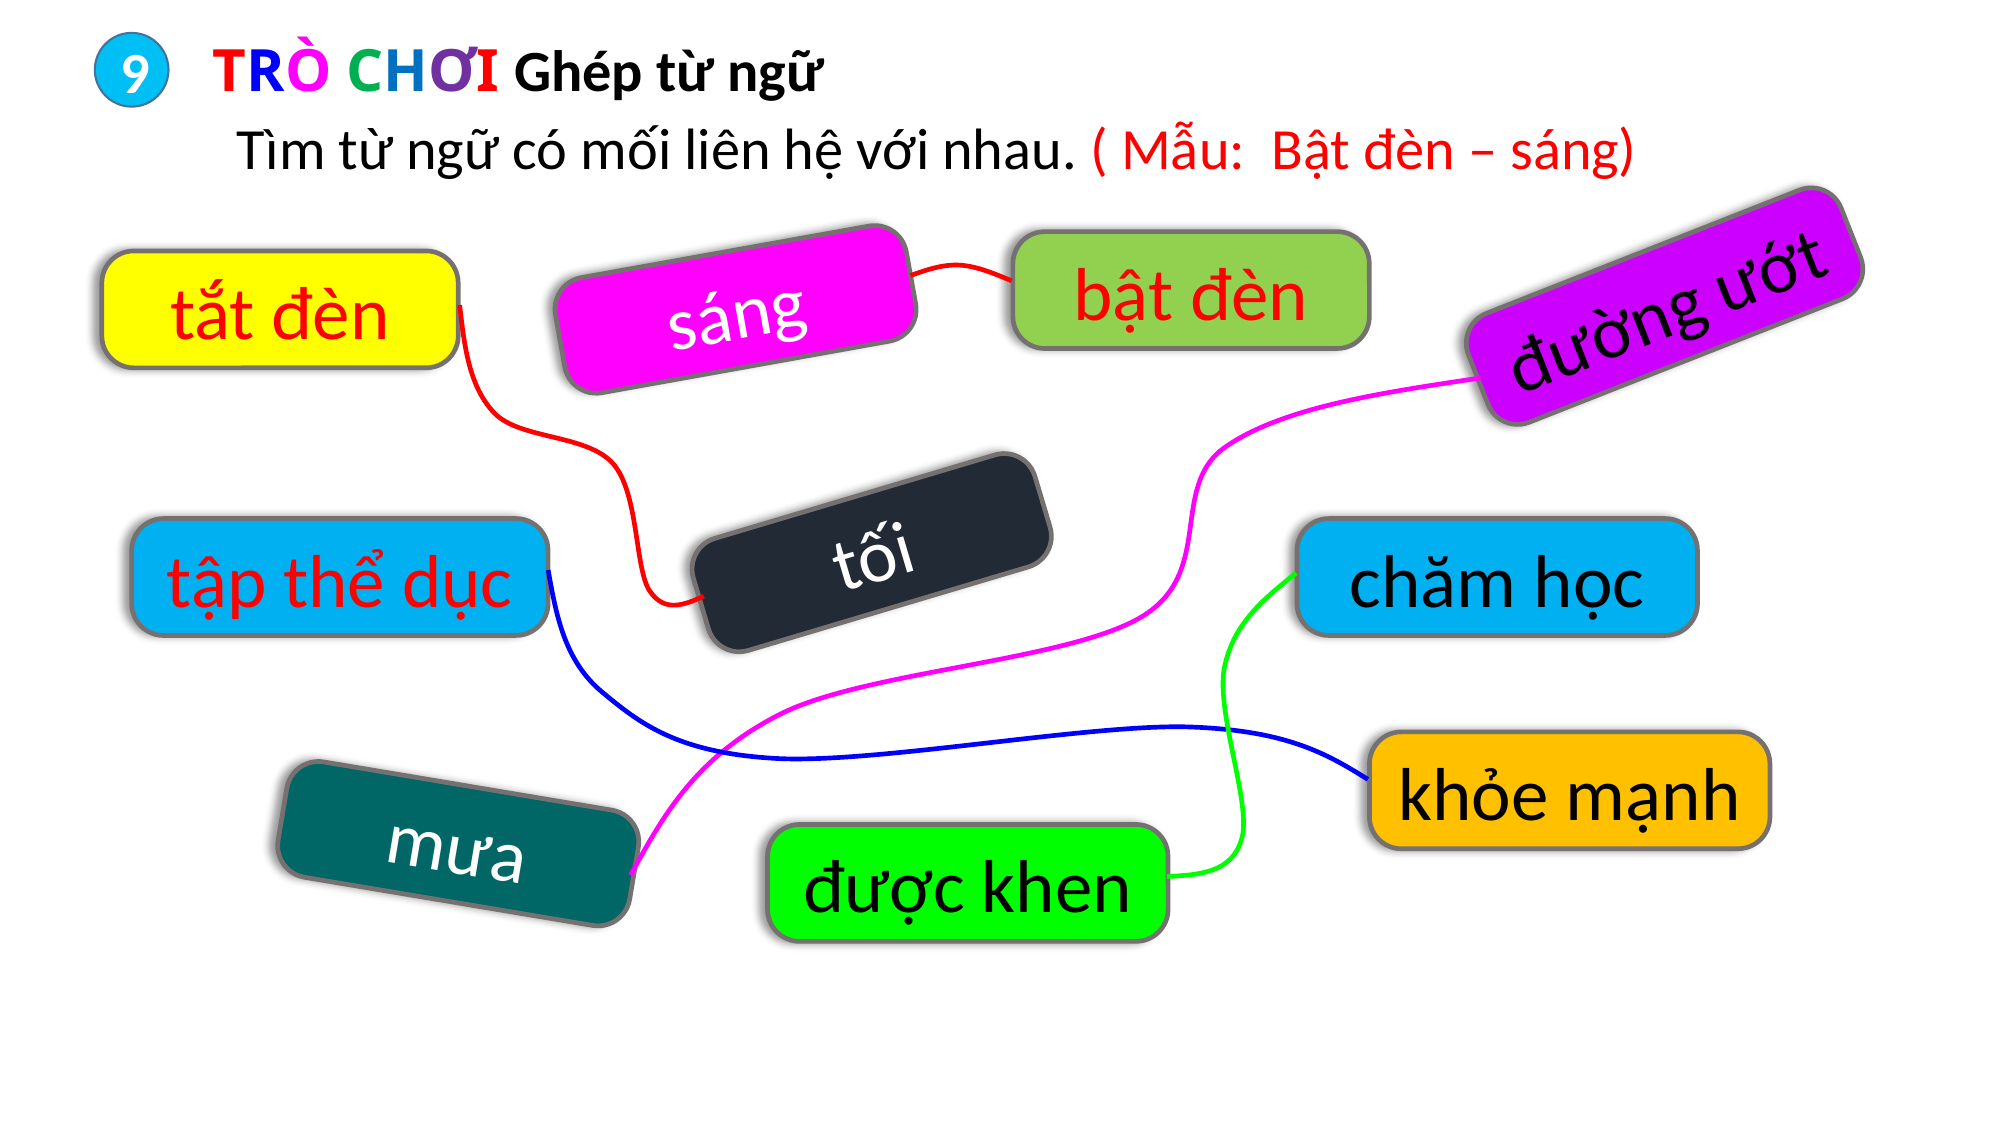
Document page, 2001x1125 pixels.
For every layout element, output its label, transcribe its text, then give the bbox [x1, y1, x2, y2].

text_box được khen [766, 823, 1170, 943]
text_box tắt đèn [100, 249, 460, 369]
text_box tập thể dục [130, 517, 550, 637]
text_box đường ướt [1465, 186, 1864, 426]
text_box sáng [553, 224, 918, 395]
text_box [629, 753, 828, 876]
text_box bật đèn [1011, 230, 1371, 350]
text_box [458, 304, 705, 605]
text_box khỏe mạnh [1368, 730, 1772, 850]
text_box [1166, 572, 1297, 878]
text_box [1230, 728, 1369, 781]
text_box [940, 376, 1481, 677]
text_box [94, 25, 845, 112]
text_box [547, 569, 1227, 760]
text_box tối [691, 452, 1053, 635]
text_box chăm học [1295, 517, 1699, 637]
text_box mưa [276, 760, 640, 927]
text_box Tìm từ ngữ có mối liên hệ với nhau. ( Mẫu: Bật đèn – sáng) [221, 103, 1749, 189]
text_box [910, 263, 1013, 282]
